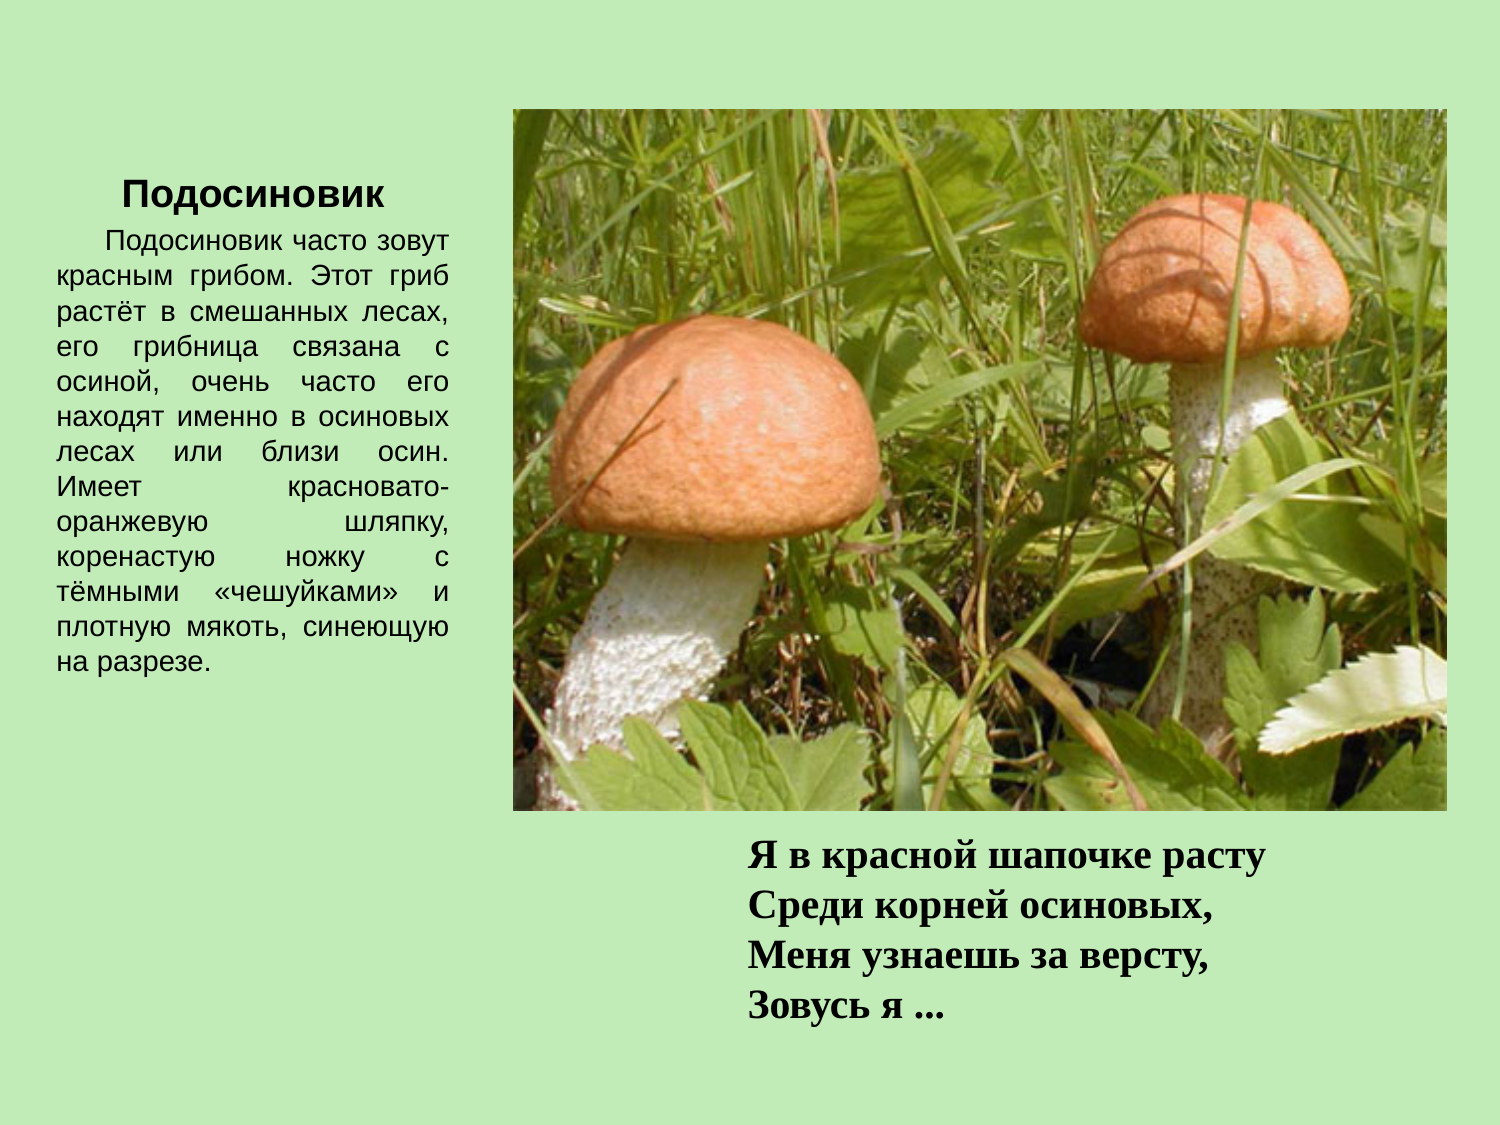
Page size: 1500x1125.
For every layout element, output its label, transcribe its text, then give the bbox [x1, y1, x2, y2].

title Я в красной шапочке расту Среди корней осиновых, Меня узнаешь за версту, Зовусь я ... [501, 822, 1465, 1036]
list Подосиновик Подосиновик часто зовут красным грибом. Этот гриб растёт в смешанных лесах, его грибница связана с осиной, очень часто его находят именно в осиновых лесах или близи осин. Имеет красновато-оранжевую шляпку, коренастую ножку с тёмными «чешуйками» и плотную мякоть, синеющую на разрезе. [41, 160, 466, 1024]
picture [513, 109, 1448, 811]
